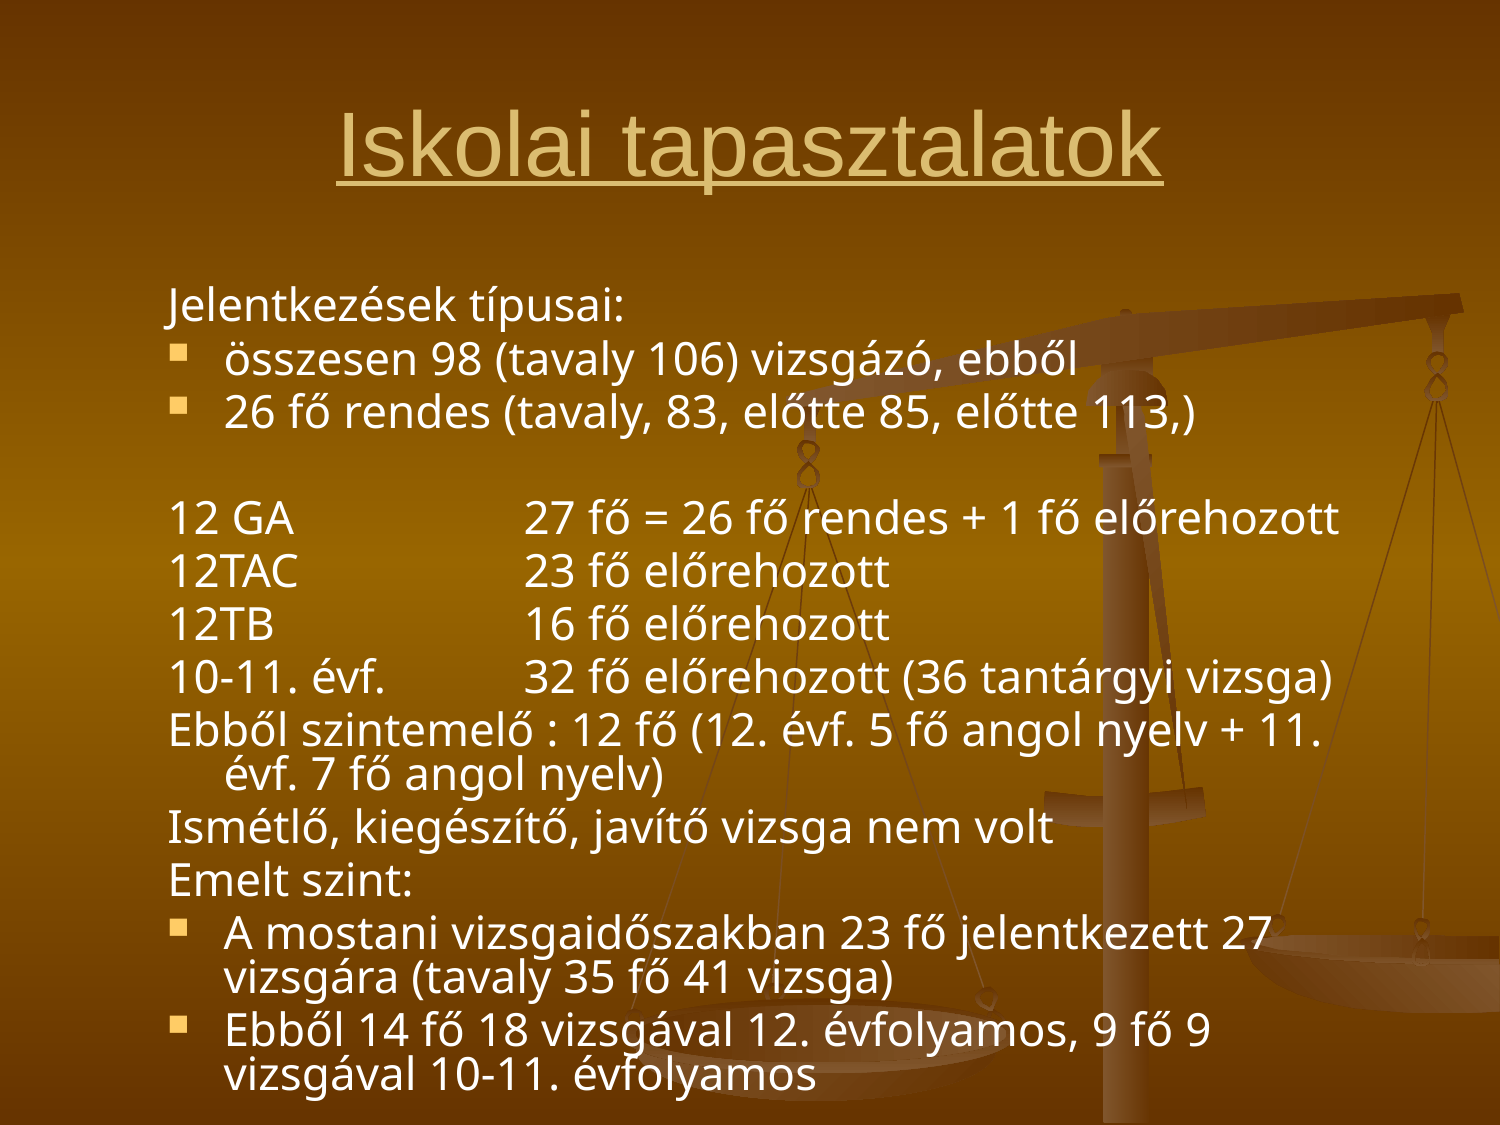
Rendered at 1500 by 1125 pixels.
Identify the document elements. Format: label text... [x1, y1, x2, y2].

title Iskolai tapasztalatok [74, 45, 1426, 234]
list Jelentkezések típusai: összesen 98 (tavaly 106) vizsgázó, ebből 26 fő rendes (tavaly, 83, előtte 85, előtte 113,) 12 GA 27 fő = 26 fő rendes + 1 fő előrehozott 12TAC 23 fő előrehozott 12TB 16 fő előrehozott 10-11. évf. 32 fő előrehozott (36 tantárgyi vizsga) Ebből szintemelő : 12 fő (12. évf. 5 fő angol nyelv + 11. évf. 7 fő angol nyelv) Ismétlő, kiegészítő, javítő vizsga nem volt Emelt szint: A mostani vizsgaidőszakban 23 fő jelentkezett 27 vizsgára (tavaly 35 fő 41 vizsga) Ebből 14 fő 18 vizsgával 12. évfolyamos, 9 fő 9 vizsgával 10-11. évfolyamos [152, 219, 1377, 1125]
